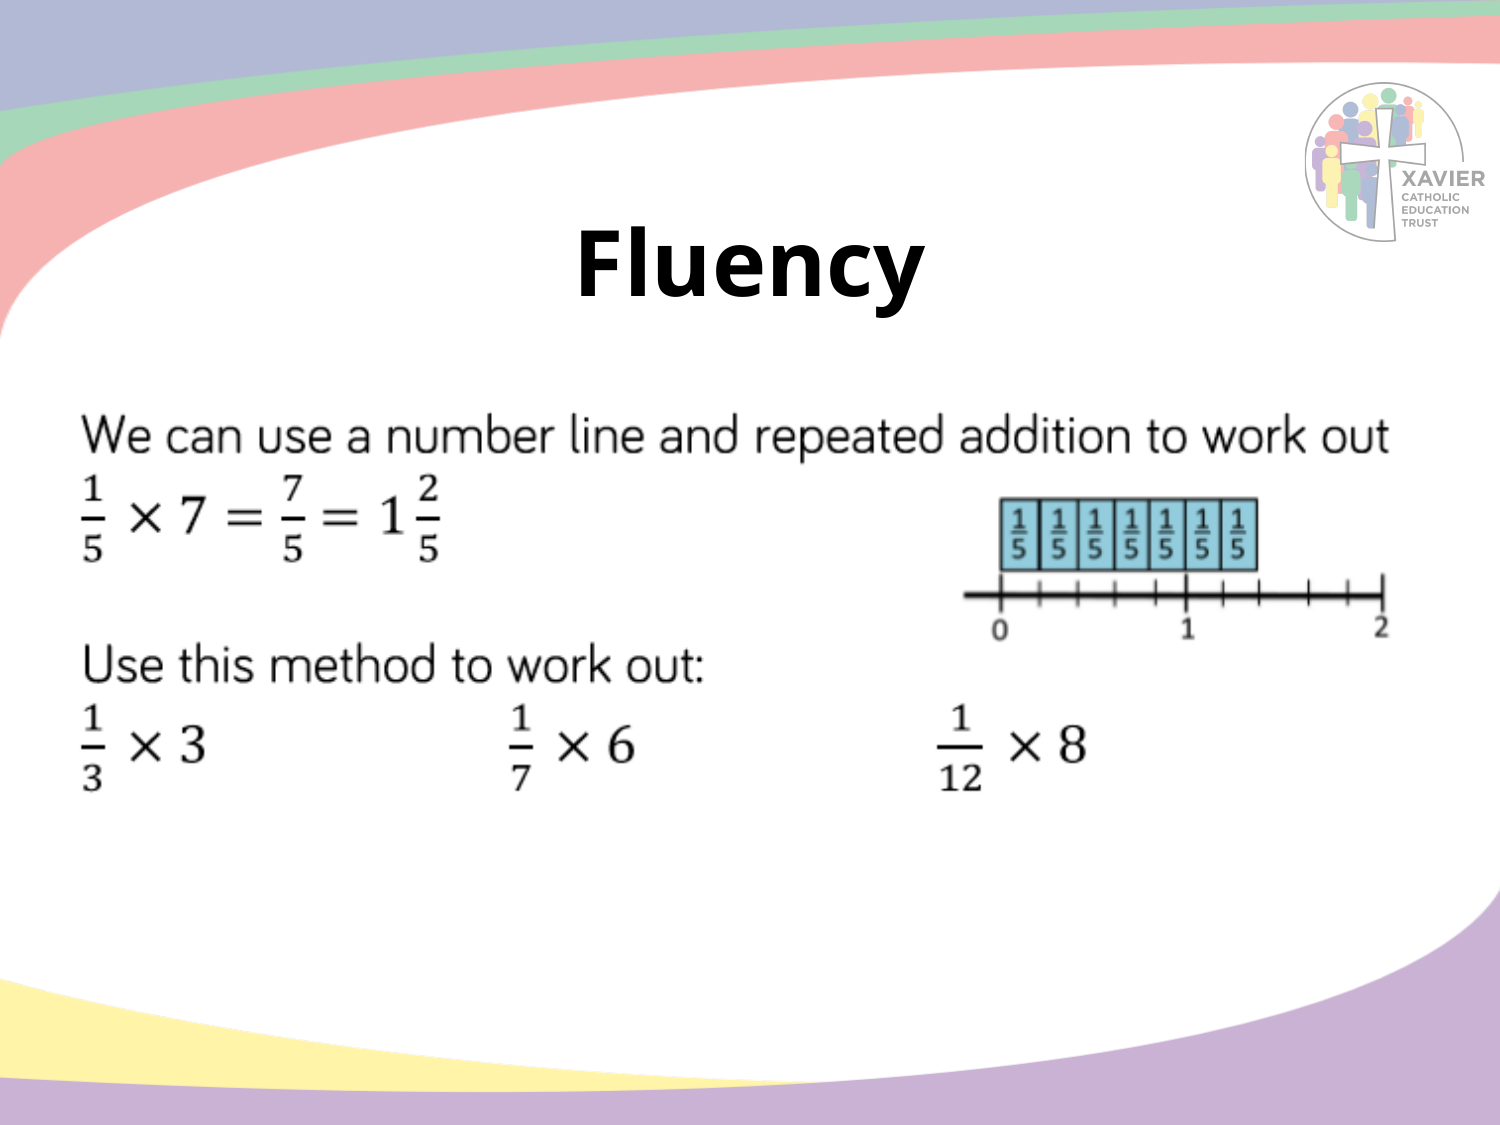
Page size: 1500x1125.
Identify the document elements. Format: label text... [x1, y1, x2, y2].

title Fluency [112, 184, 1388, 325]
picture [60, 388, 1419, 829]
